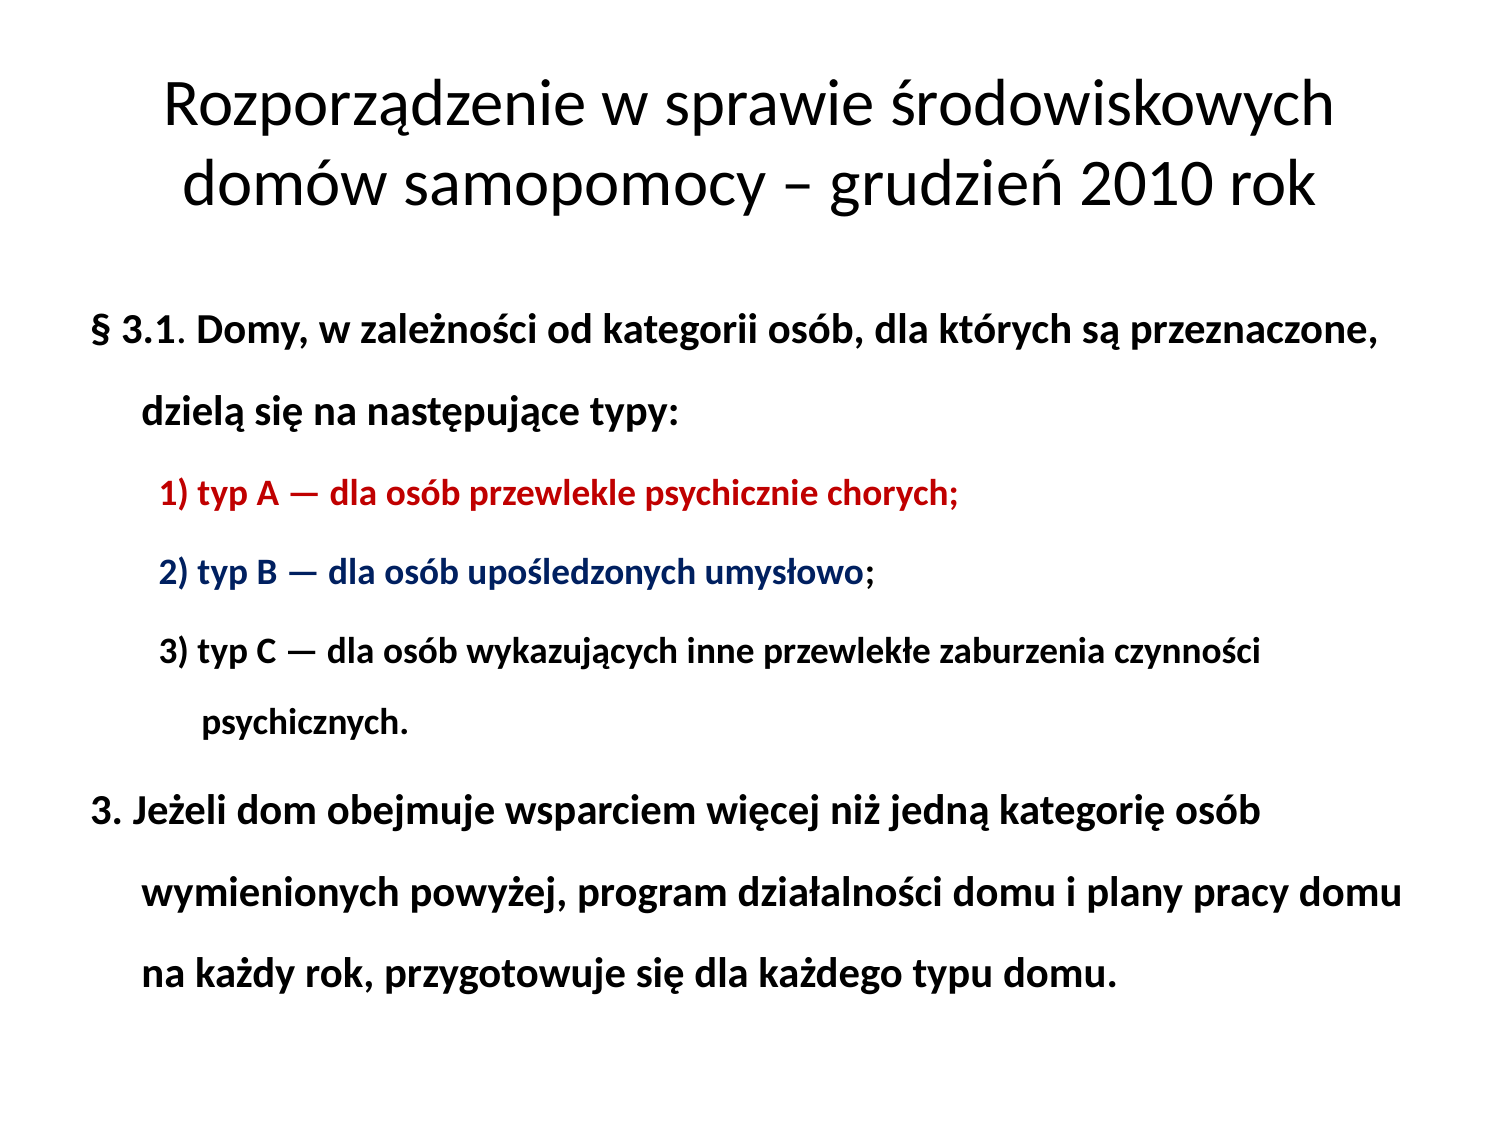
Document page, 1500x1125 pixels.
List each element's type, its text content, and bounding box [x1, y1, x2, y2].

list § 3.1. Domy, w zależności od kategorii osób, dla których są przeznaczone, dzielą się na następujące typy: 1) typ A — dla osób przewlekle psychicznie chorych; 2) typ B — dla osób upośledzonych umysłowo; 3) typ C — dla osób wykazujących inne przewlekłe zaburzenia czynności psychicznych. 3. Jeżeli dom obejmuje wsparciem więcej niż jedną kategorię osób wymienionych powyżej, program działalności domu i plany pracy domu na każdy rok, przygotowuje się dla każdego typu domu. [75, 262, 1425, 1012]
title Rozporządzenie w sprawie środowiskowych domów samopomocy – grudzień 2010 rok [75, 45, 1425, 233]
